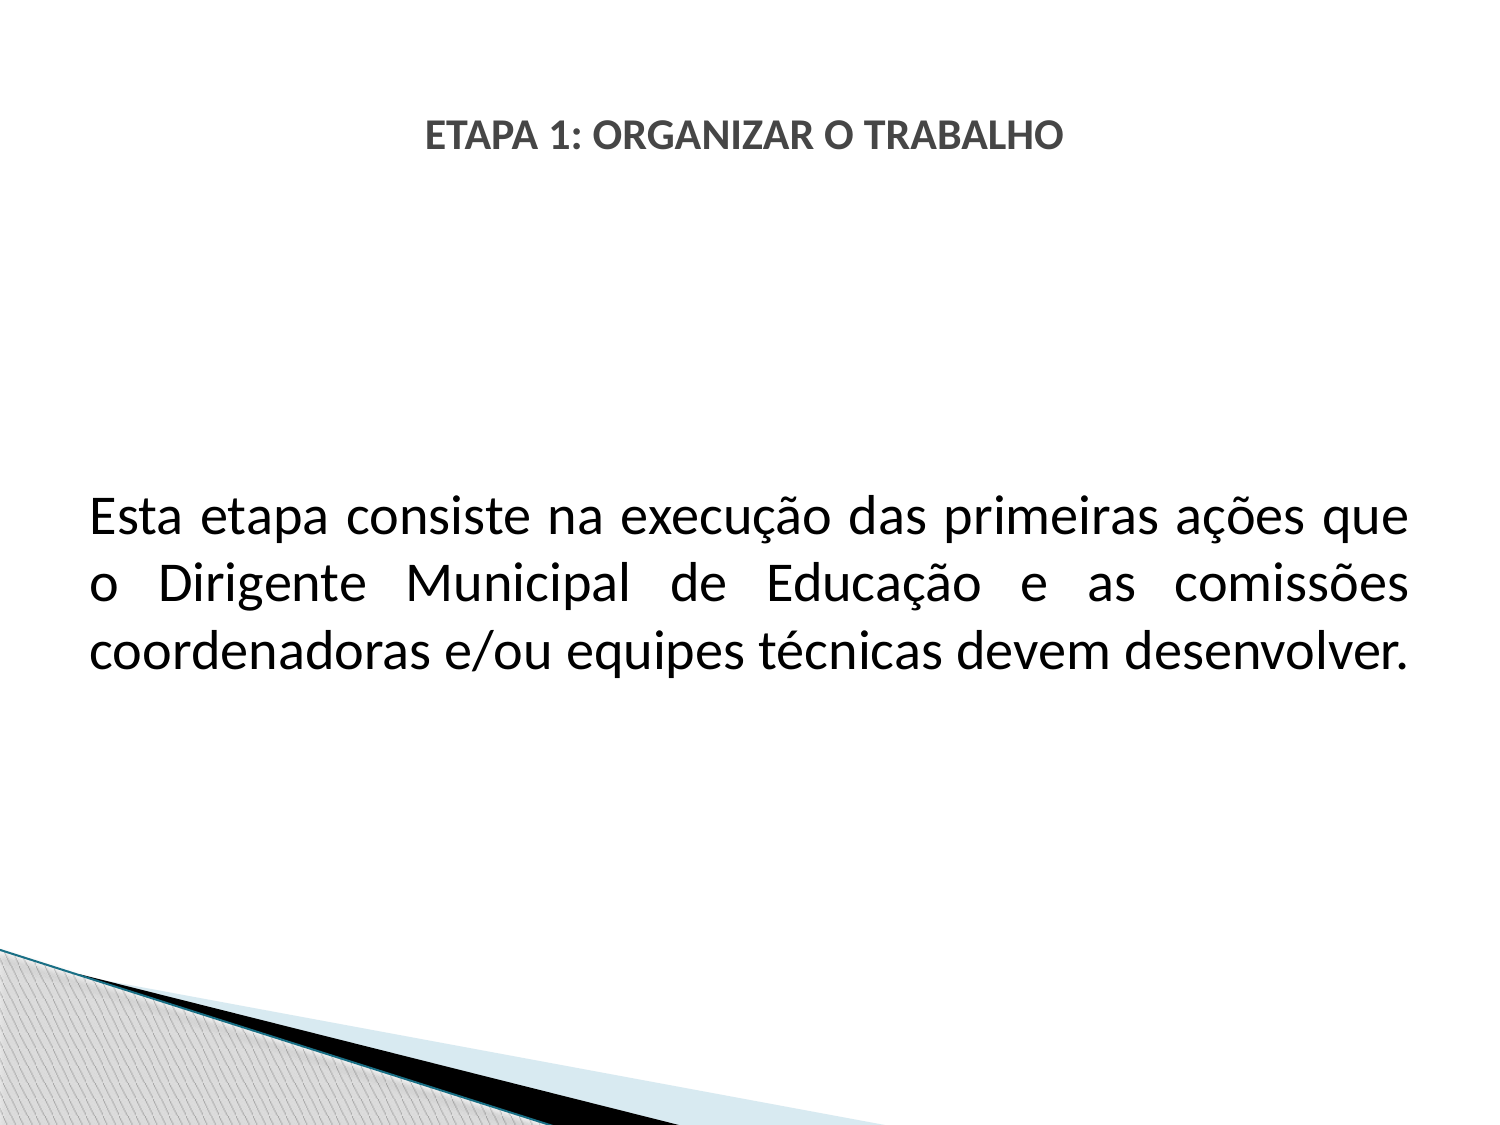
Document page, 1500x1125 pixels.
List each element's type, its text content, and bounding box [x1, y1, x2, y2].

list Esta etapa consiste na execução das primeiras ações que o Dirigente Municipal de Educação e as comissões coordenadoras e/ou equipes técnicas devem desenvolver. [75, 243, 1425, 986]
title ETAPA 1: ORGANIZAR O TRABALHO [75, 45, 1425, 233]
